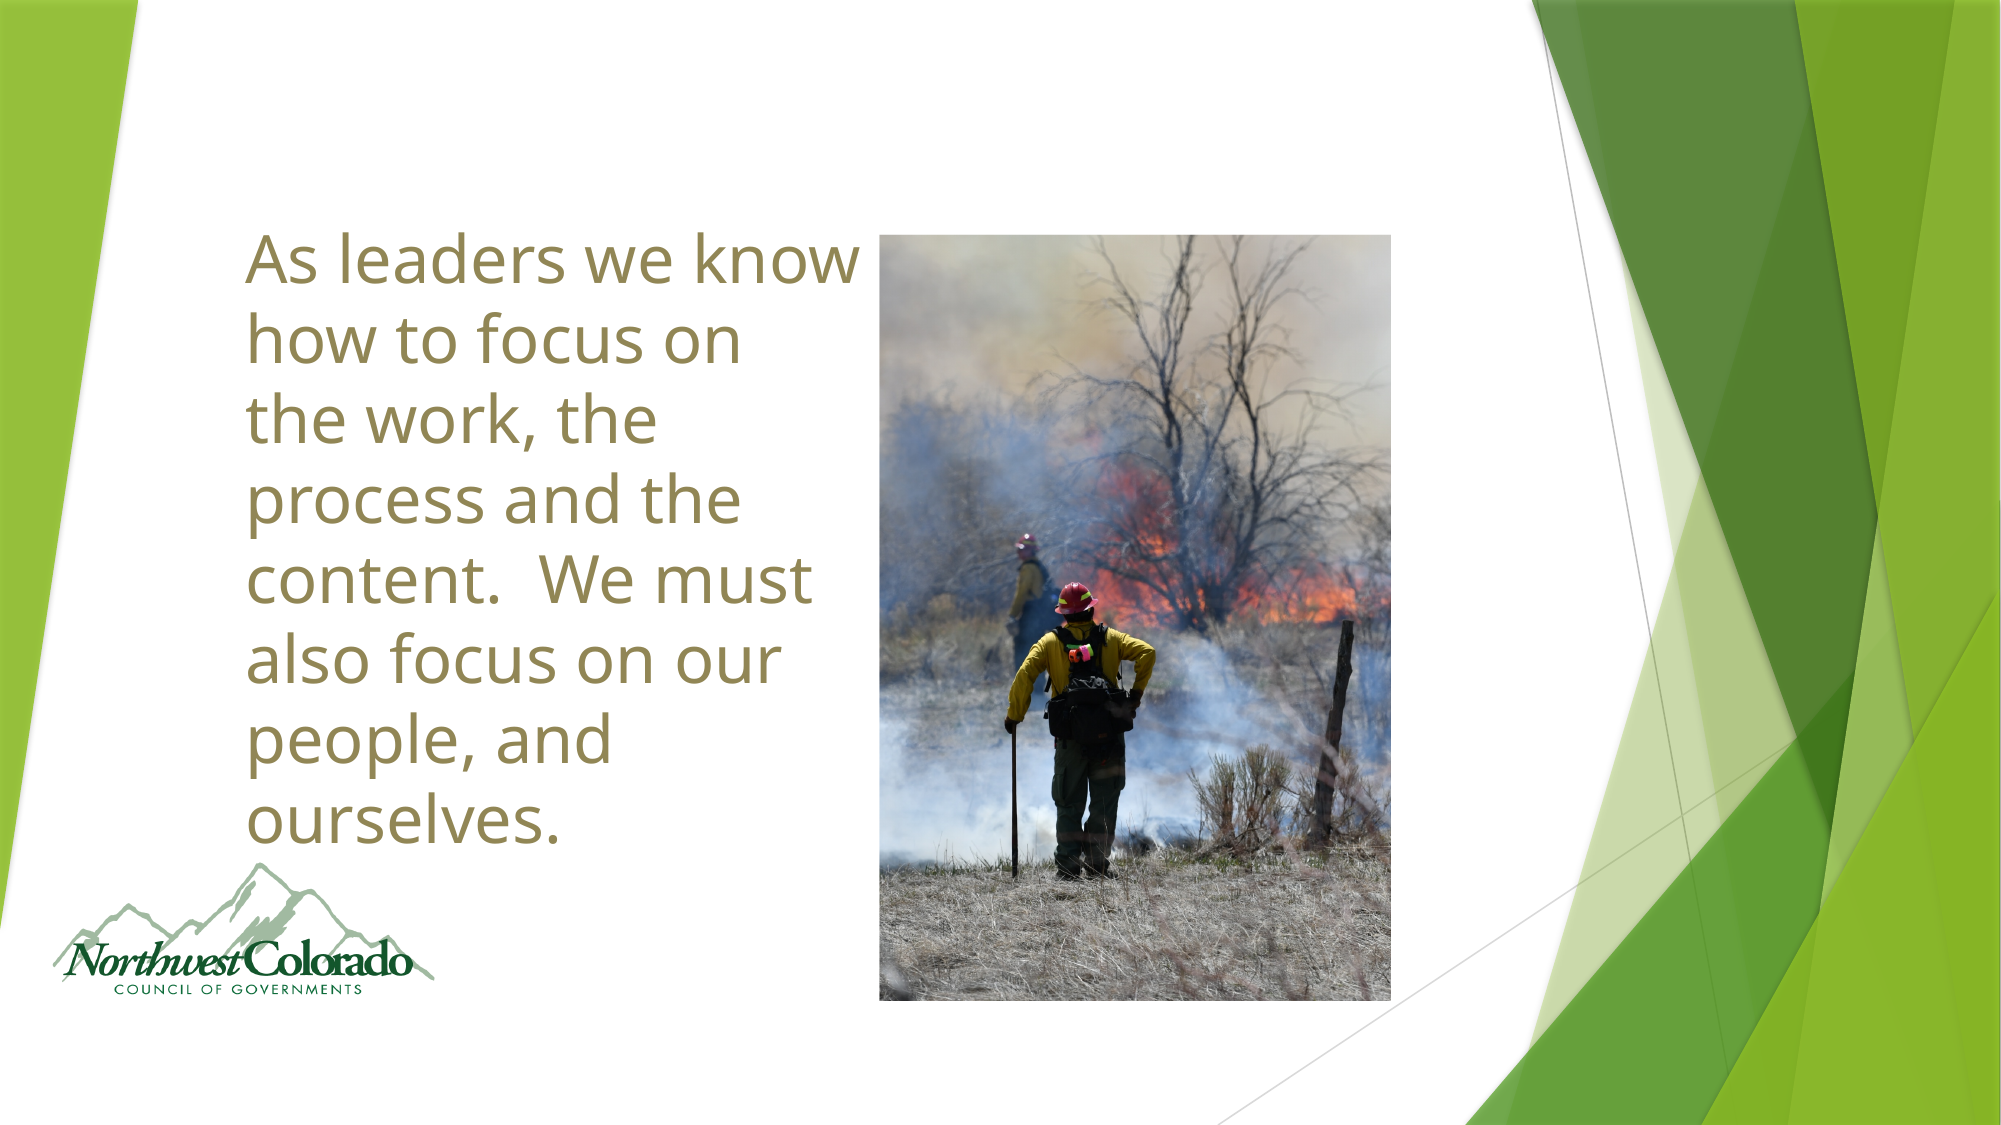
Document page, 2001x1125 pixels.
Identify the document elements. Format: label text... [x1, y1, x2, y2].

subtitle [526, 990, 1909, 1125]
picture [750, 235, 1519, 1000]
text_box As leaders we know how to focus on the work, the process and the content. We must also focus on our people, and ourselves. [230, 129, 880, 864]
picture [25, 815, 469, 1125]
